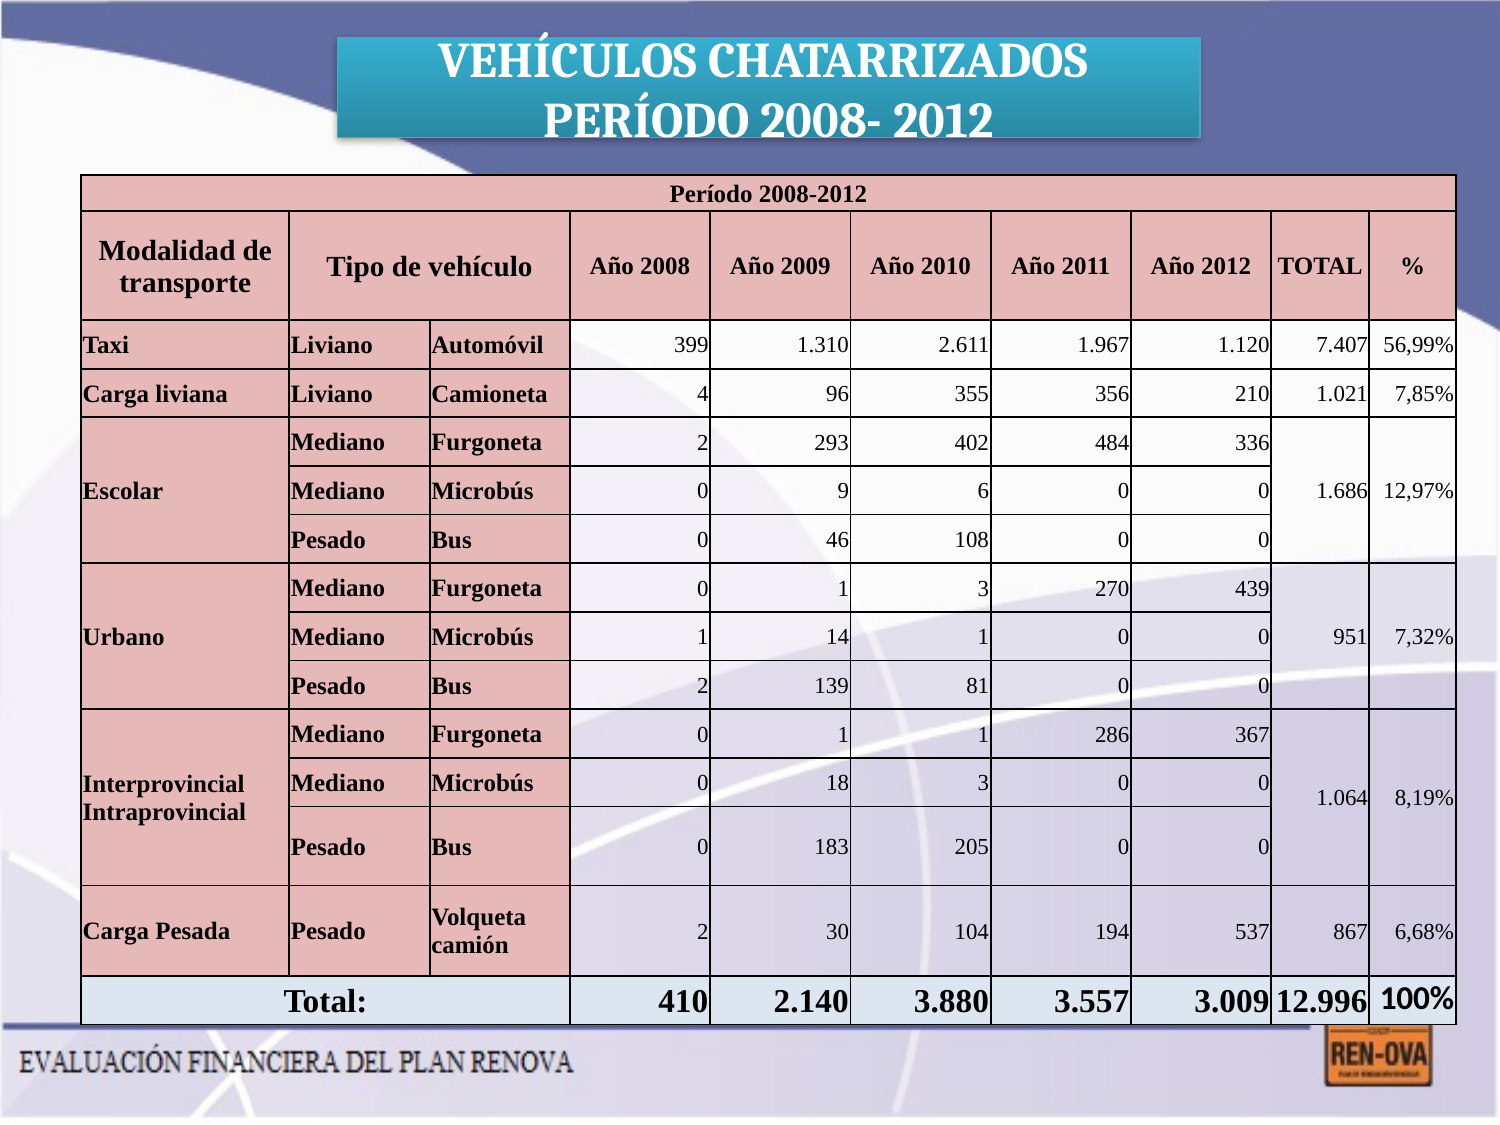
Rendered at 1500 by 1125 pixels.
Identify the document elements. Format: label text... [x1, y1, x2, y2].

table_cell Mediano [290, 564, 429, 611]
table_cell 484 [992, 418, 1130, 465]
table_cell Pesado [290, 515, 429, 562]
table_cell 104 [851, 886, 990, 975]
table_cell Camioneta [431, 370, 569, 416]
table_cell 8,19% [1370, 710, 1455, 885]
table_cell Año 2009 [711, 212, 850, 319]
table_cell Bus [431, 807, 569, 885]
table_cell 81 [851, 661, 990, 708]
table_cell 0 [992, 515, 1130, 562]
table_cell 2.611 [851, 321, 990, 368]
table_cell Año 2010 [851, 212, 990, 319]
table_cell Urbano [82, 564, 288, 708]
table_cell 951 [1272, 564, 1368, 708]
table_cell Microbús [431, 759, 569, 806]
table_cell 402 [851, 418, 990, 465]
table_cell 210 [1132, 370, 1270, 416]
table_cell 367 [1132, 710, 1270, 757]
table_cell Mediano [290, 613, 429, 660]
table_cell 0 [571, 710, 709, 757]
table_cell 0 [571, 564, 709, 611]
table_cell Pesado [290, 661, 429, 708]
table_cell 0 [992, 467, 1130, 514]
table_cell 1.021 [1272, 370, 1368, 416]
table_cell 3 [851, 759, 990, 806]
table_cell 439 [1132, 564, 1270, 611]
table_header Período 2008-2012 [82, 176, 1455, 210]
table_cell 0 [1132, 807, 1270, 885]
table_cell 1.064 [1272, 710, 1368, 885]
table_cell 286 [992, 710, 1130, 757]
table_cell 0 [992, 613, 1130, 660]
picture [0, 0, 1500, 1125]
table_cell 100% [1370, 977, 1455, 1024]
table_cell Mediano [290, 710, 429, 757]
table_cell 9 [711, 467, 850, 514]
table_cell 336 [1132, 418, 1270, 465]
table_cell Total: [82, 977, 569, 1024]
table_cell 18 [711, 759, 850, 806]
table_cell Furgoneta [431, 564, 569, 611]
table_cell 7,32% [1370, 564, 1455, 708]
table_cell Microbús [431, 467, 569, 514]
table_cell 1.967 [992, 321, 1130, 368]
table_cell Liviano [290, 370, 429, 416]
table_cell 194 [992, 886, 1130, 975]
table_cell Bus [431, 515, 569, 562]
table_cell 2 [571, 661, 709, 708]
table_cell Año 2012 [1132, 212, 1270, 319]
table_cell 96 [711, 370, 850, 416]
table_cell 537 [1132, 886, 1270, 975]
table_cell Mediano [290, 418, 429, 465]
table_cell 867 [1272, 886, 1368, 975]
table_cell 205 [851, 807, 990, 885]
table_cell Taxi [82, 321, 288, 368]
table_cell Volqueta camión [431, 886, 569, 975]
table_cell 14 [711, 613, 850, 660]
table_cell 3.009 [1132, 977, 1270, 1024]
table_cell 56,99% [1370, 321, 1455, 368]
table_cell 30 [711, 886, 850, 975]
table_cell 3 [851, 564, 990, 611]
table_cell Año 2011 [992, 212, 1130, 319]
table_cell 2 [571, 886, 709, 975]
table_cell Liviano [290, 321, 429, 368]
table_cell Interprovincial Intraprovincial [82, 710, 288, 885]
table_cell 270 [992, 564, 1130, 611]
table_cell 3.557 [992, 977, 1130, 1024]
table_cell 0 [571, 515, 709, 562]
table_cell 0 [1132, 759, 1270, 806]
table_cell 410 [571, 977, 709, 1024]
table_cell 0 [1132, 467, 1270, 514]
text_box VEHÍCULOS CHATARRIZADOS PERÍODO 2008- 2012 [337, 37, 1201, 138]
table_cell Furgoneta [431, 710, 569, 757]
table_cell 12,97% [1370, 418, 1455, 562]
table_cell 0 [1132, 613, 1270, 660]
table_cell 6,68% [1370, 886, 1455, 975]
table_cell 1 [711, 710, 850, 757]
table_cell 0 [571, 759, 709, 806]
table_cell 3.880 [851, 977, 990, 1024]
table_cell 1.310 [711, 321, 850, 368]
table_cell 12.996 [1272, 977, 1368, 1024]
table_cell 183 [711, 807, 850, 885]
table_cell 108 [851, 515, 990, 562]
table_cell 355 [851, 370, 990, 416]
table_cell 0 [992, 759, 1130, 806]
table_cell Carga liviana [82, 370, 288, 416]
table_cell 356 [992, 370, 1130, 416]
table_cell Mediano [290, 467, 429, 514]
table_cell 0 [1132, 515, 1270, 562]
table_cell 0 [992, 807, 1130, 885]
table_cell Mediano [290, 759, 429, 806]
table_cell Pesado [290, 886, 429, 975]
table_cell 0 [571, 807, 709, 885]
table_cell 0 [1132, 661, 1270, 708]
table_cell Tipo de vehículo [290, 212, 569, 319]
table_cell 293 [711, 418, 850, 465]
table_cell % [1370, 212, 1455, 319]
table_cell 1.120 [1132, 321, 1270, 368]
table_cell 6 [851, 467, 990, 514]
table_cell 1 [851, 613, 990, 660]
table_cell 139 [711, 661, 850, 708]
table_cell Escolar [82, 418, 288, 562]
table_cell 2.140 [711, 977, 850, 1024]
table_cell Automóvil [431, 321, 569, 368]
table_cell 1.686 [1272, 418, 1368, 562]
table_cell 1 [711, 564, 850, 611]
table_cell 399 [571, 321, 709, 368]
table_cell Pesado [290, 807, 429, 885]
table_cell Microbús [431, 613, 569, 660]
table_cell Modalidad de transporte [82, 212, 288, 319]
table_cell 1 [851, 710, 990, 757]
table_cell 0 [571, 467, 709, 514]
table_cell 7.407 [1272, 321, 1368, 368]
table_cell 46 [711, 515, 850, 562]
table_cell 4 [571, 370, 709, 416]
table_cell 7,85% [1370, 370, 1455, 416]
table_cell Carga Pesada [82, 886, 288, 975]
table_cell Bus [431, 661, 569, 708]
table_cell 1 [571, 613, 709, 660]
table_cell Año 2008 [571, 212, 709, 319]
table_cell TOTAL [1272, 212, 1368, 319]
table_cell 2 [571, 418, 709, 465]
table_cell Furgoneta [431, 418, 569, 465]
table_cell 0 [992, 661, 1130, 708]
